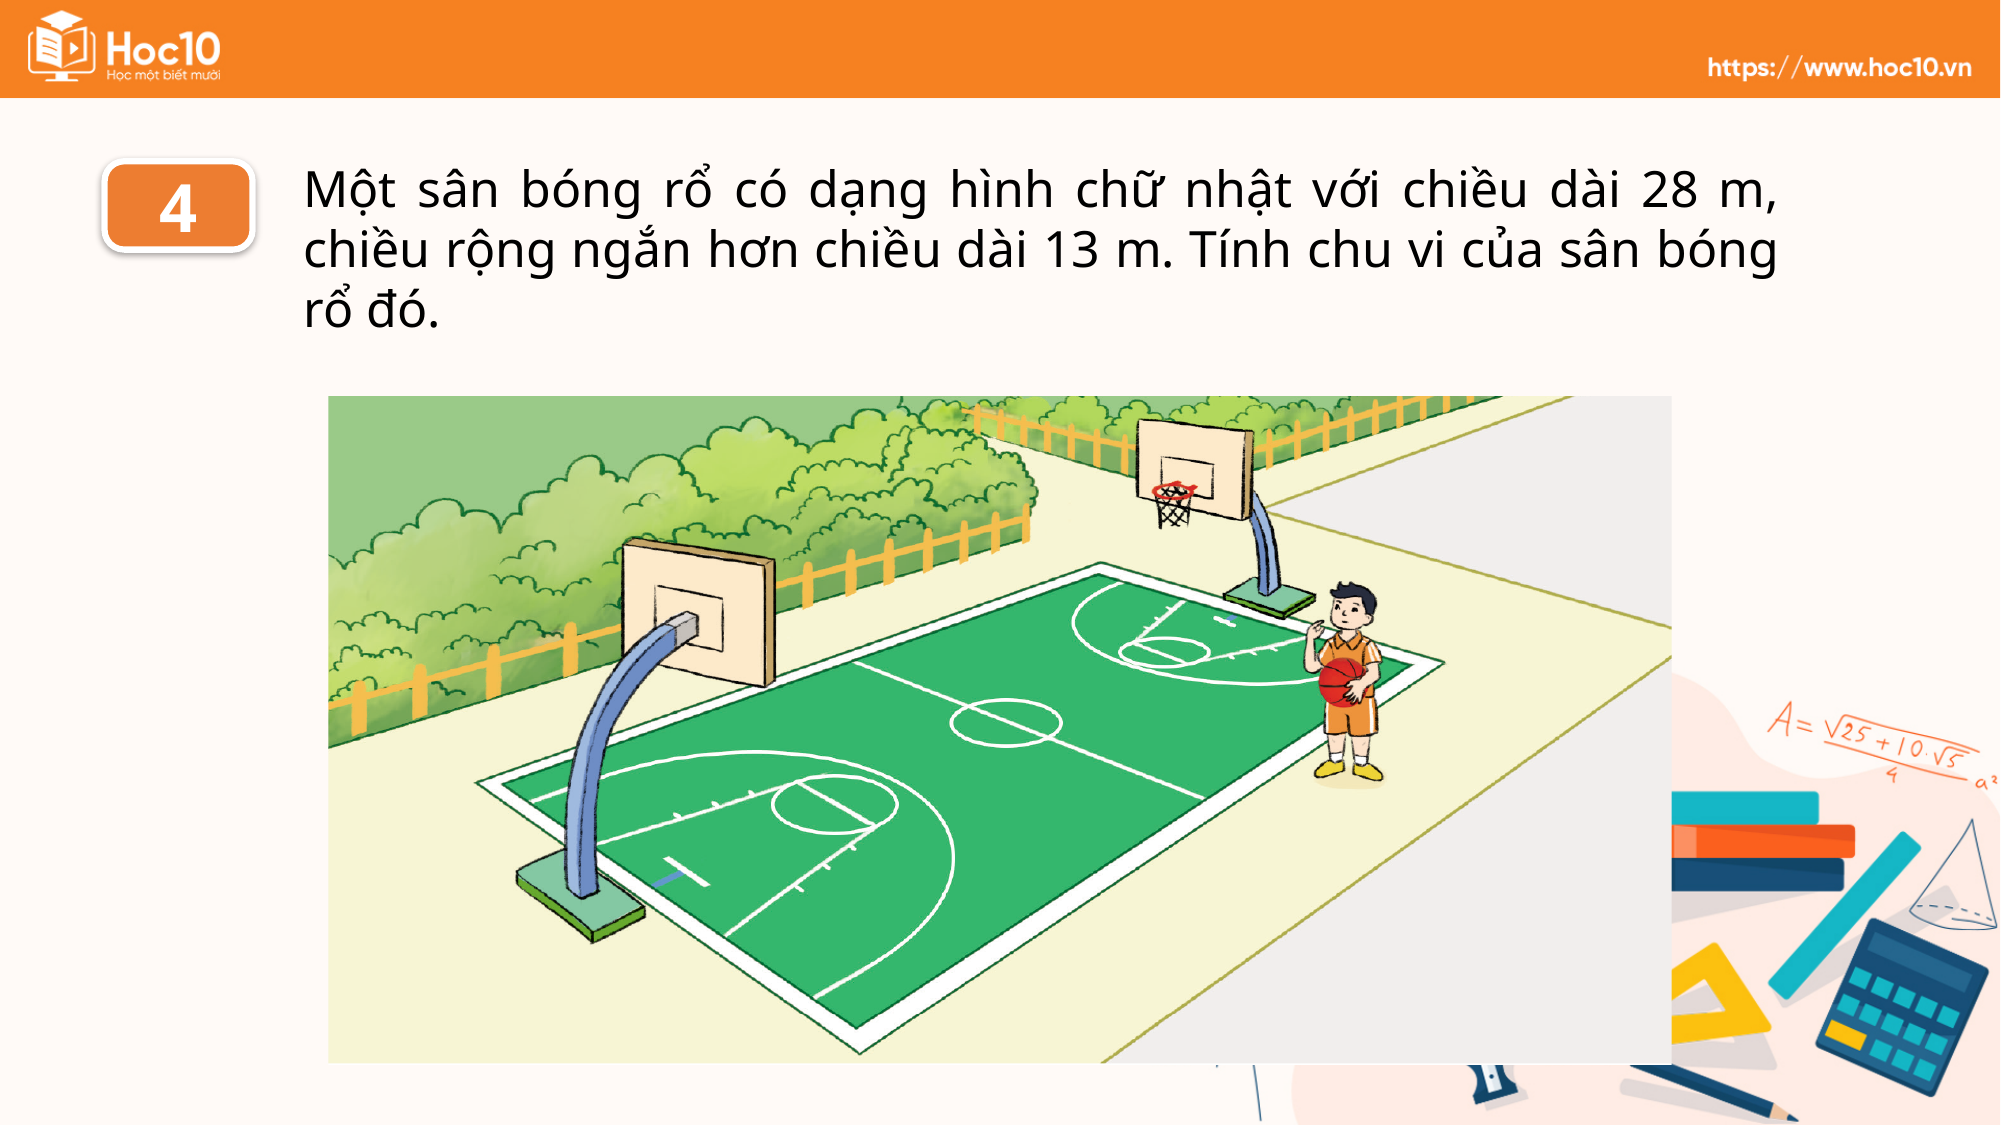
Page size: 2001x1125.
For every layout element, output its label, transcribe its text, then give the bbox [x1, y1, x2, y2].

text_box 4 [101, 158, 256, 253]
picture [0, 0, 2001, 1125]
text_box Một sân bóng rổ có dạng hình chữ nhật với chiều dài 28 m, chiều rộng ngắn hơn chiều dài 13 m. Tính chu vi của sân bóng rổ đó. [288, 150, 1796, 345]
